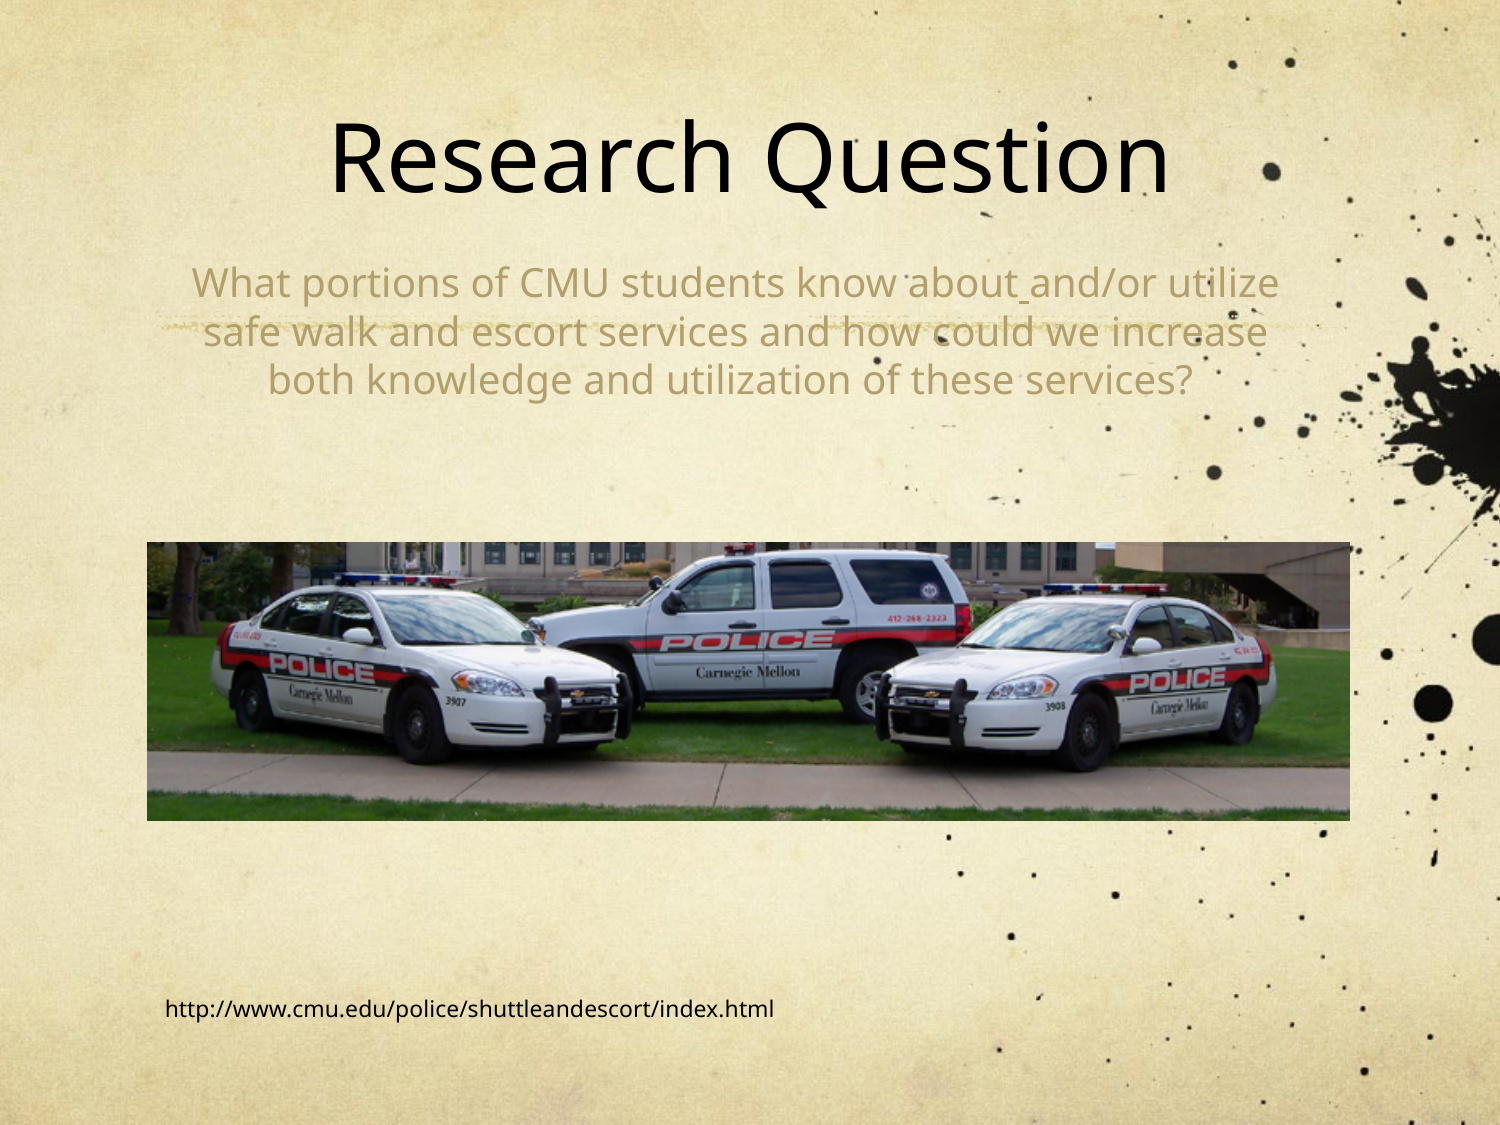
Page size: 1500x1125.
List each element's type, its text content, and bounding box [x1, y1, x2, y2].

text_box http://www.cmu.edu/police/shuttleandescort/index.html [150, 987, 1341, 1030]
picture [0, 0, 1500, 1125]
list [146, 411, 1351, 951]
list What portions of CMU students know about and/or utilize safe walk and escort services and how could we increase both knowledge and utilization of these services? [159, 249, 1313, 404]
title Research Question [150, 82, 1350, 225]
